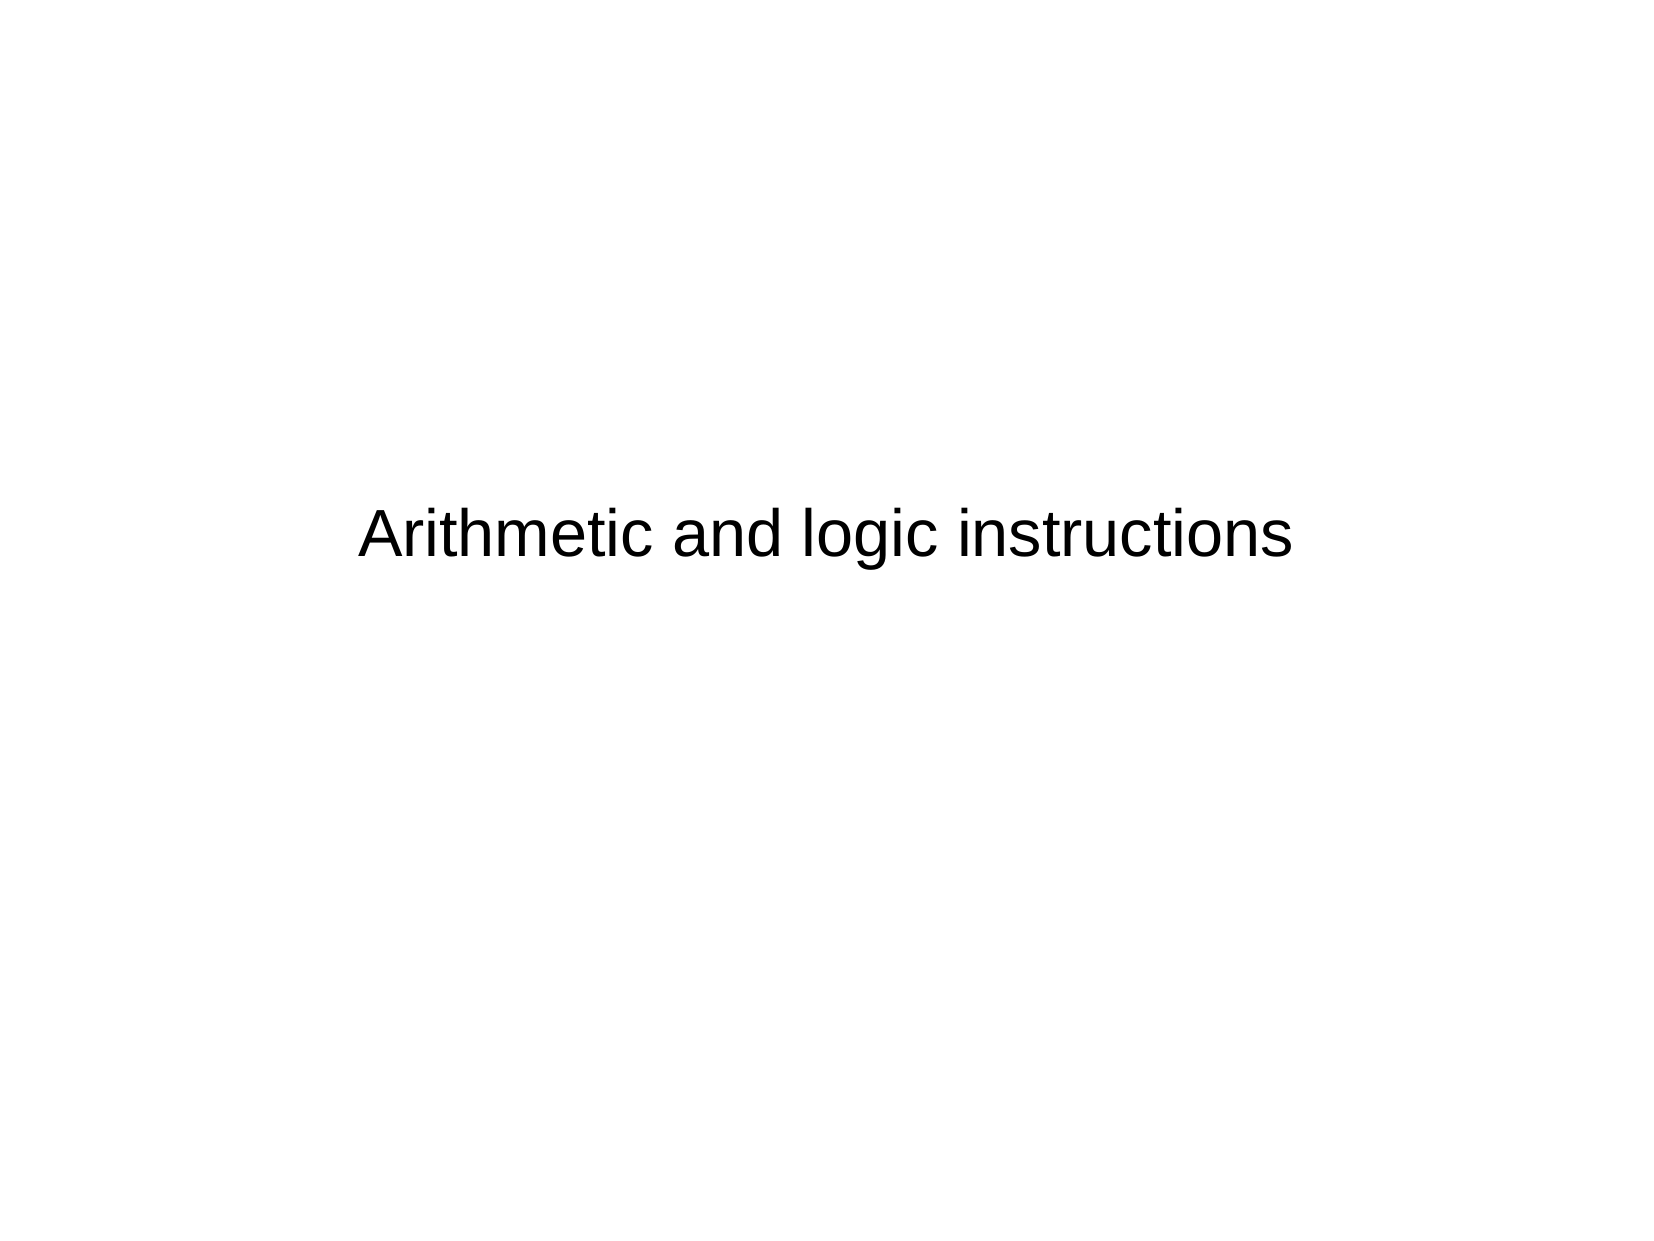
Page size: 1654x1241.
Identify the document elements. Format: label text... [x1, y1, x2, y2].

subtitle Arithmetic and logic instructions [82, 49, 1571, 1010]
